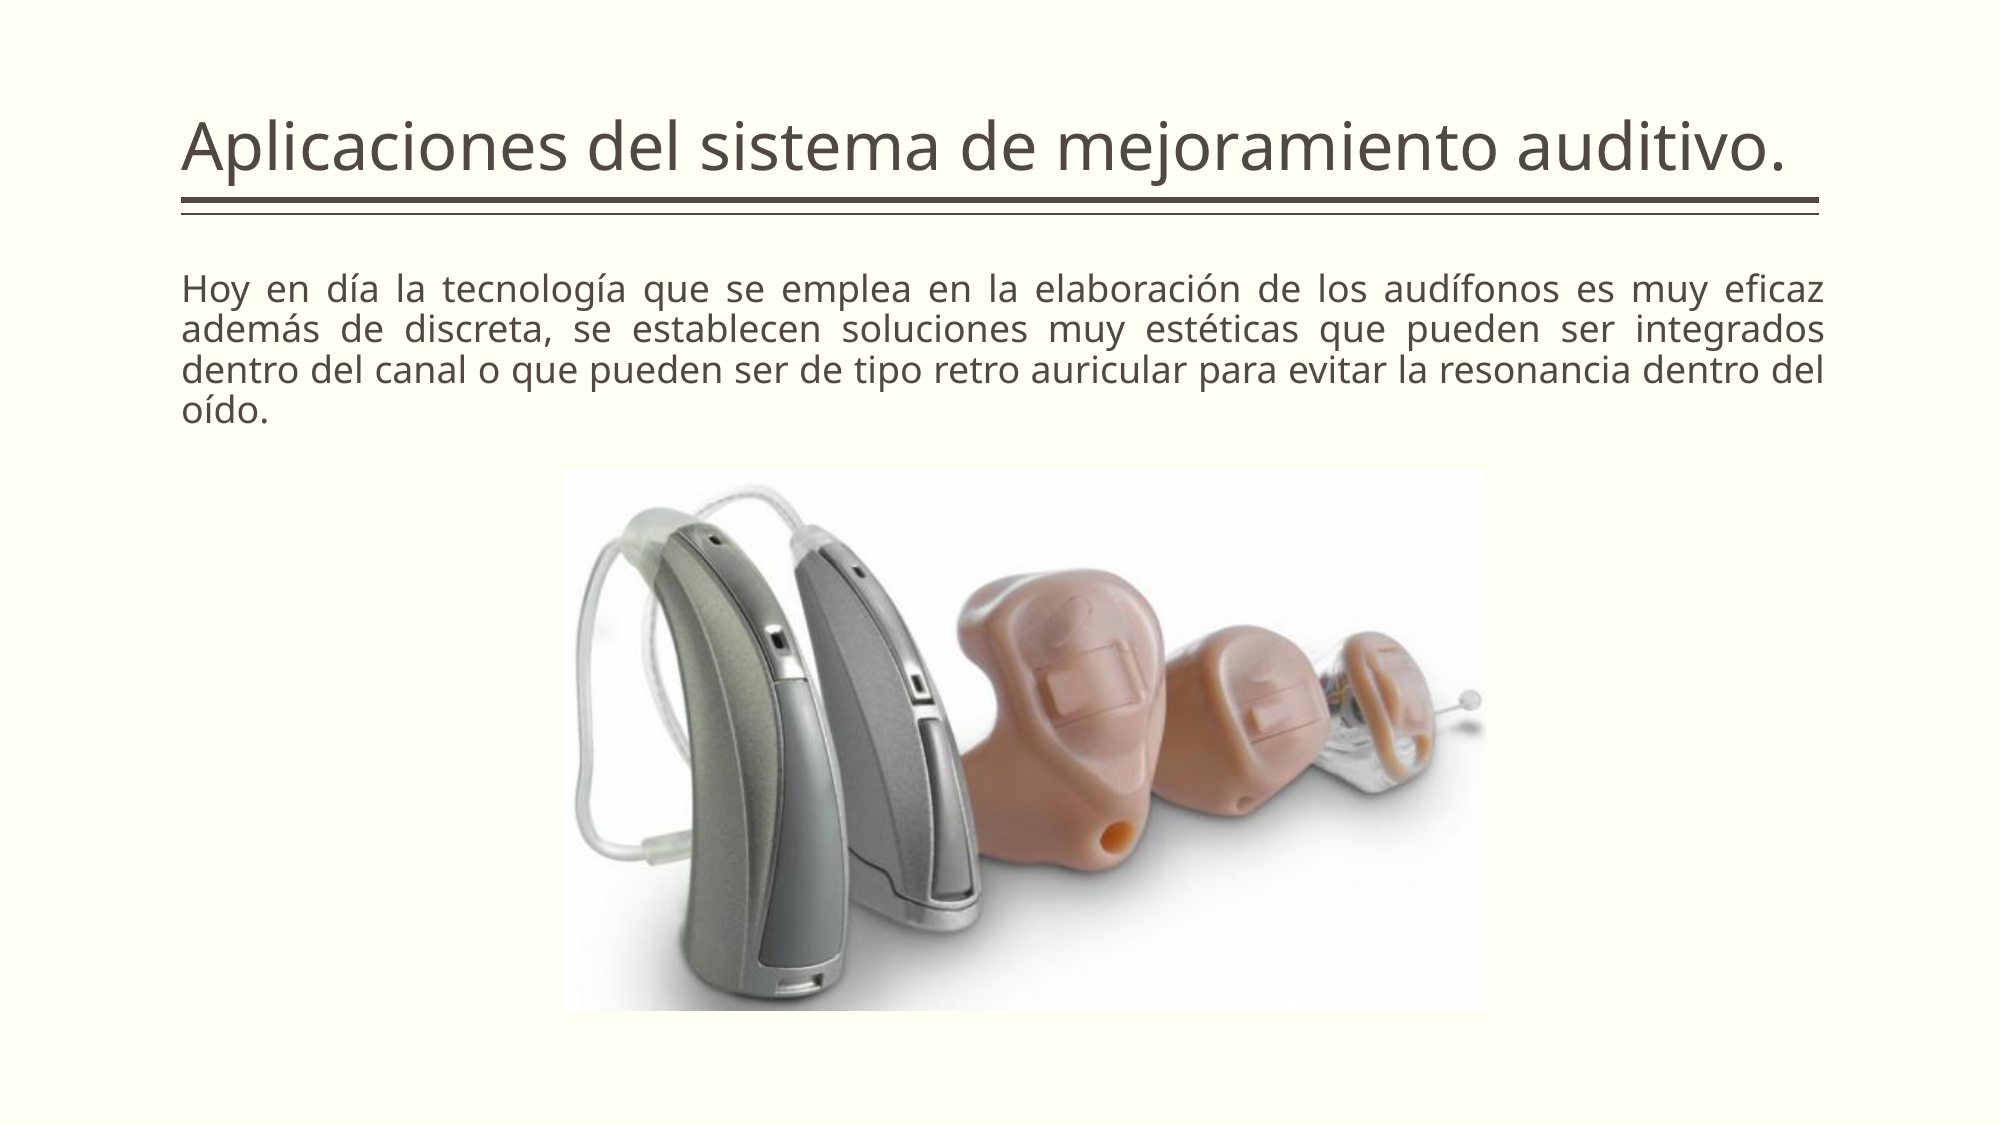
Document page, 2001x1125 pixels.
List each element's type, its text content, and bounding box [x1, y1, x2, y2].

picture [564, 470, 1486, 1011]
list Hoy en día la tecnología que se emplea en la elaboración de los audífonos es muy eficaz además de discreta, se establecen soluciones muy estéticas que pueden ser integrados dentro del canal o que pueden ser de tipo retro auricular para evitar la resonancia dentro del oído. [181, 262, 1827, 1013]
title Aplicaciones del sistema de mejoramiento auditivo. [181, 12, 1819, 193]
